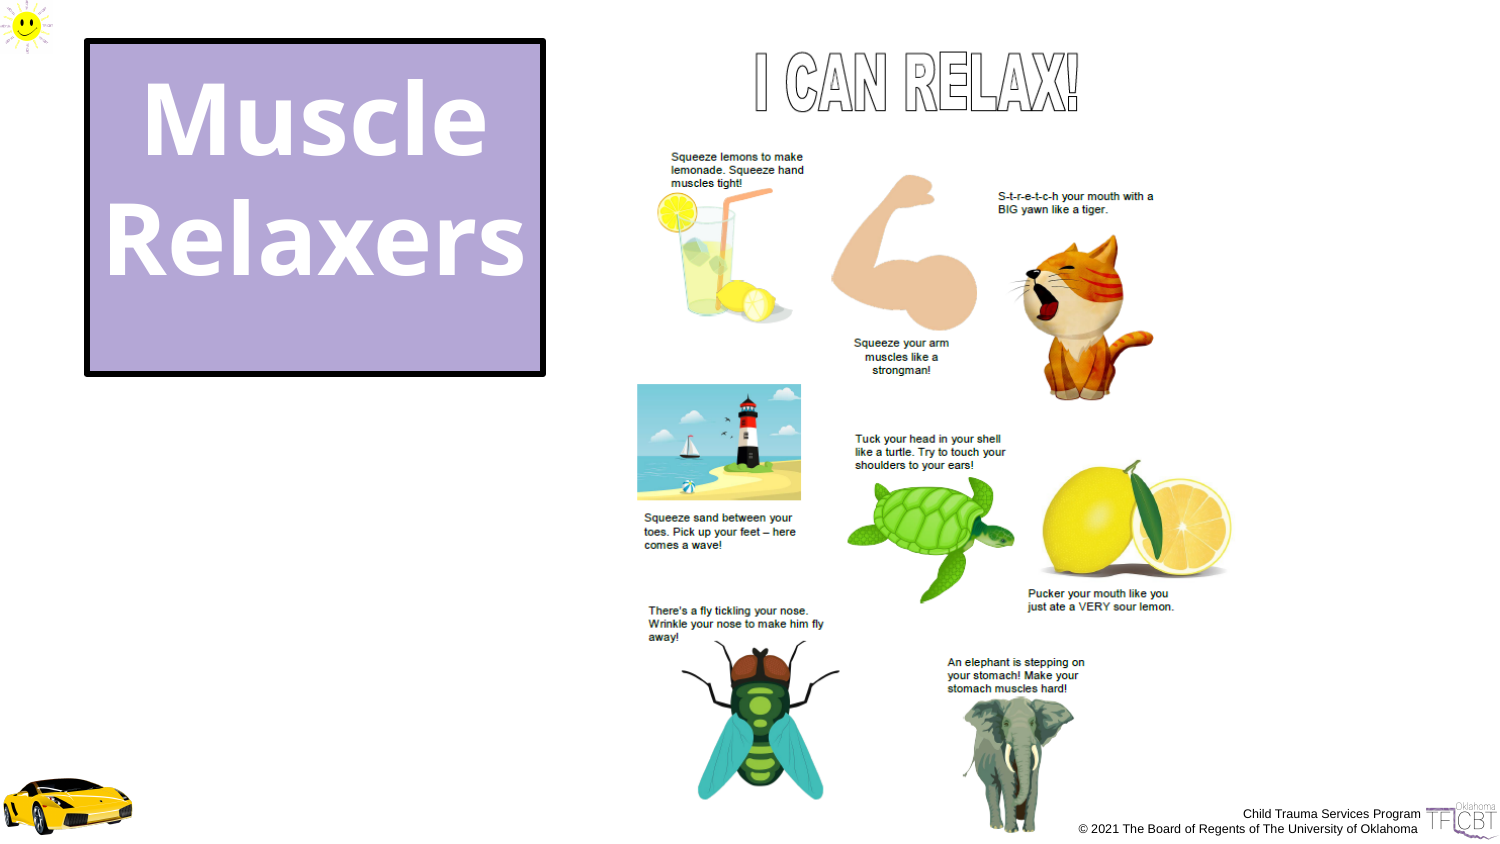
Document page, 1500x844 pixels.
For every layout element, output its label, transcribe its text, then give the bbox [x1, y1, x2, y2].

text_box Child Trauma Services Program © 2021 The Board of Regents of The University of Oklahoma [1250, 799, 1426, 844]
picture [616, 0, 1246, 844]
picture [0, 0, 53, 54]
text_box Muscle Relaxers [86, 40, 544, 375]
picture [1, 766, 134, 844]
picture [1425, 801, 1500, 841]
